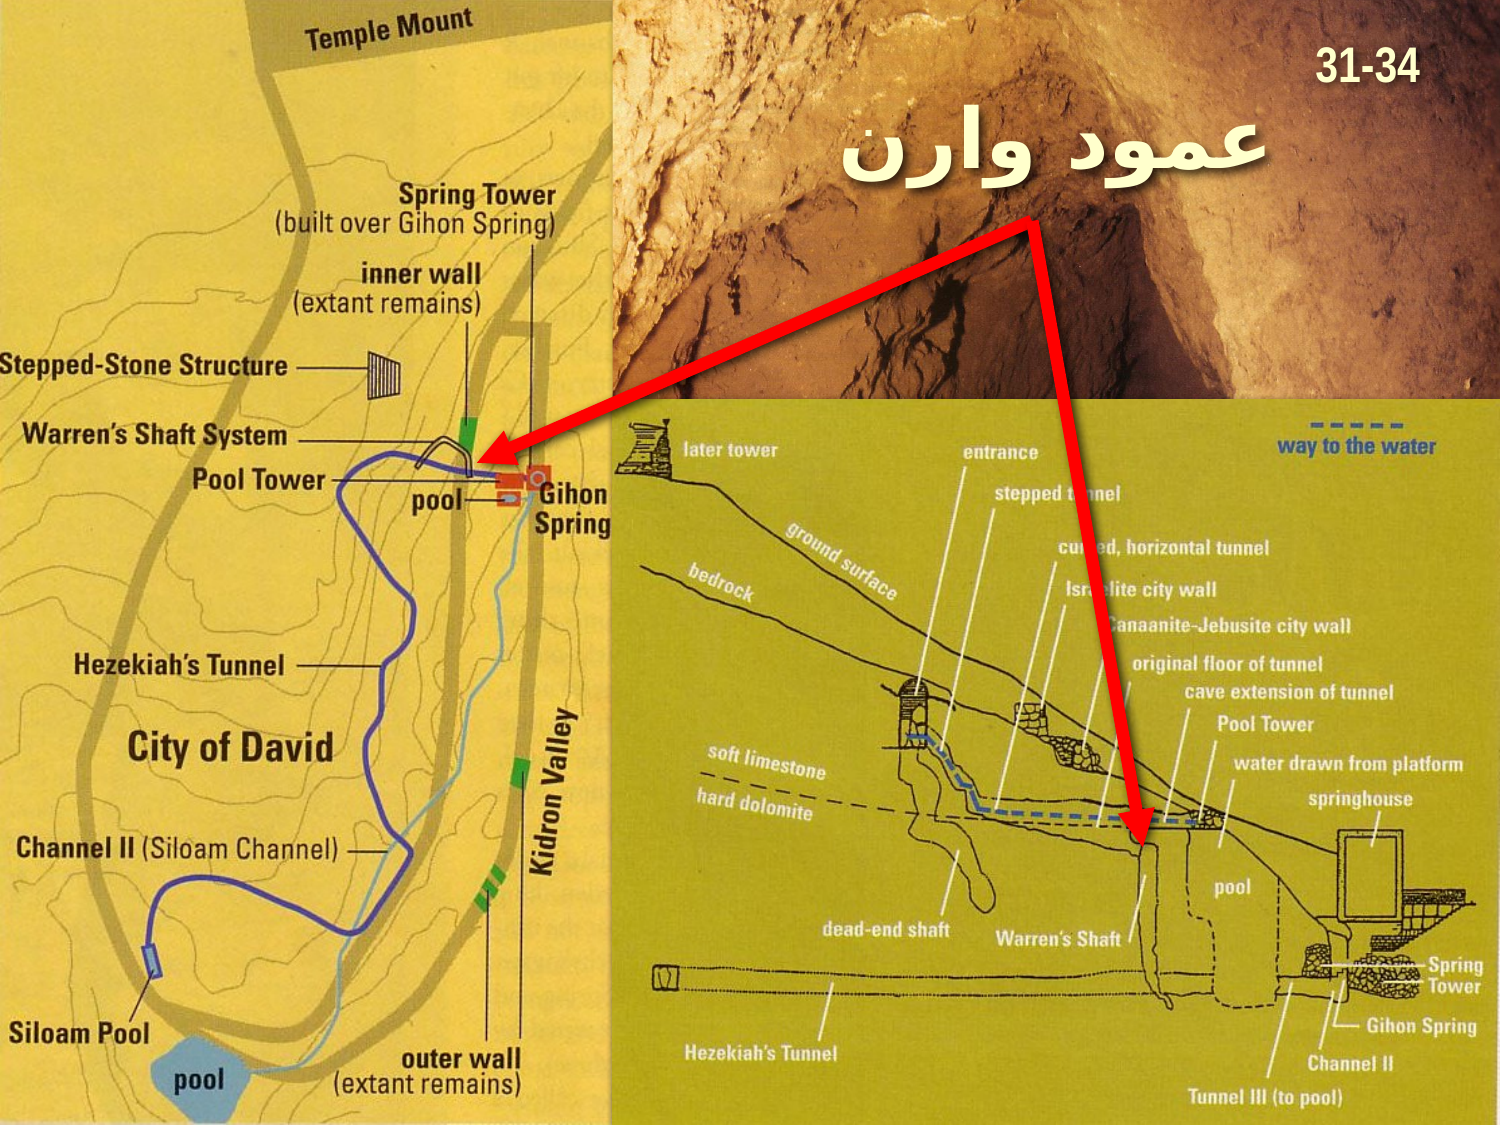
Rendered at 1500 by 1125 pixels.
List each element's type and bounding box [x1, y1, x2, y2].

text_box [474, 201, 1175, 815]
picture [0, 0, 1500, 1125]
